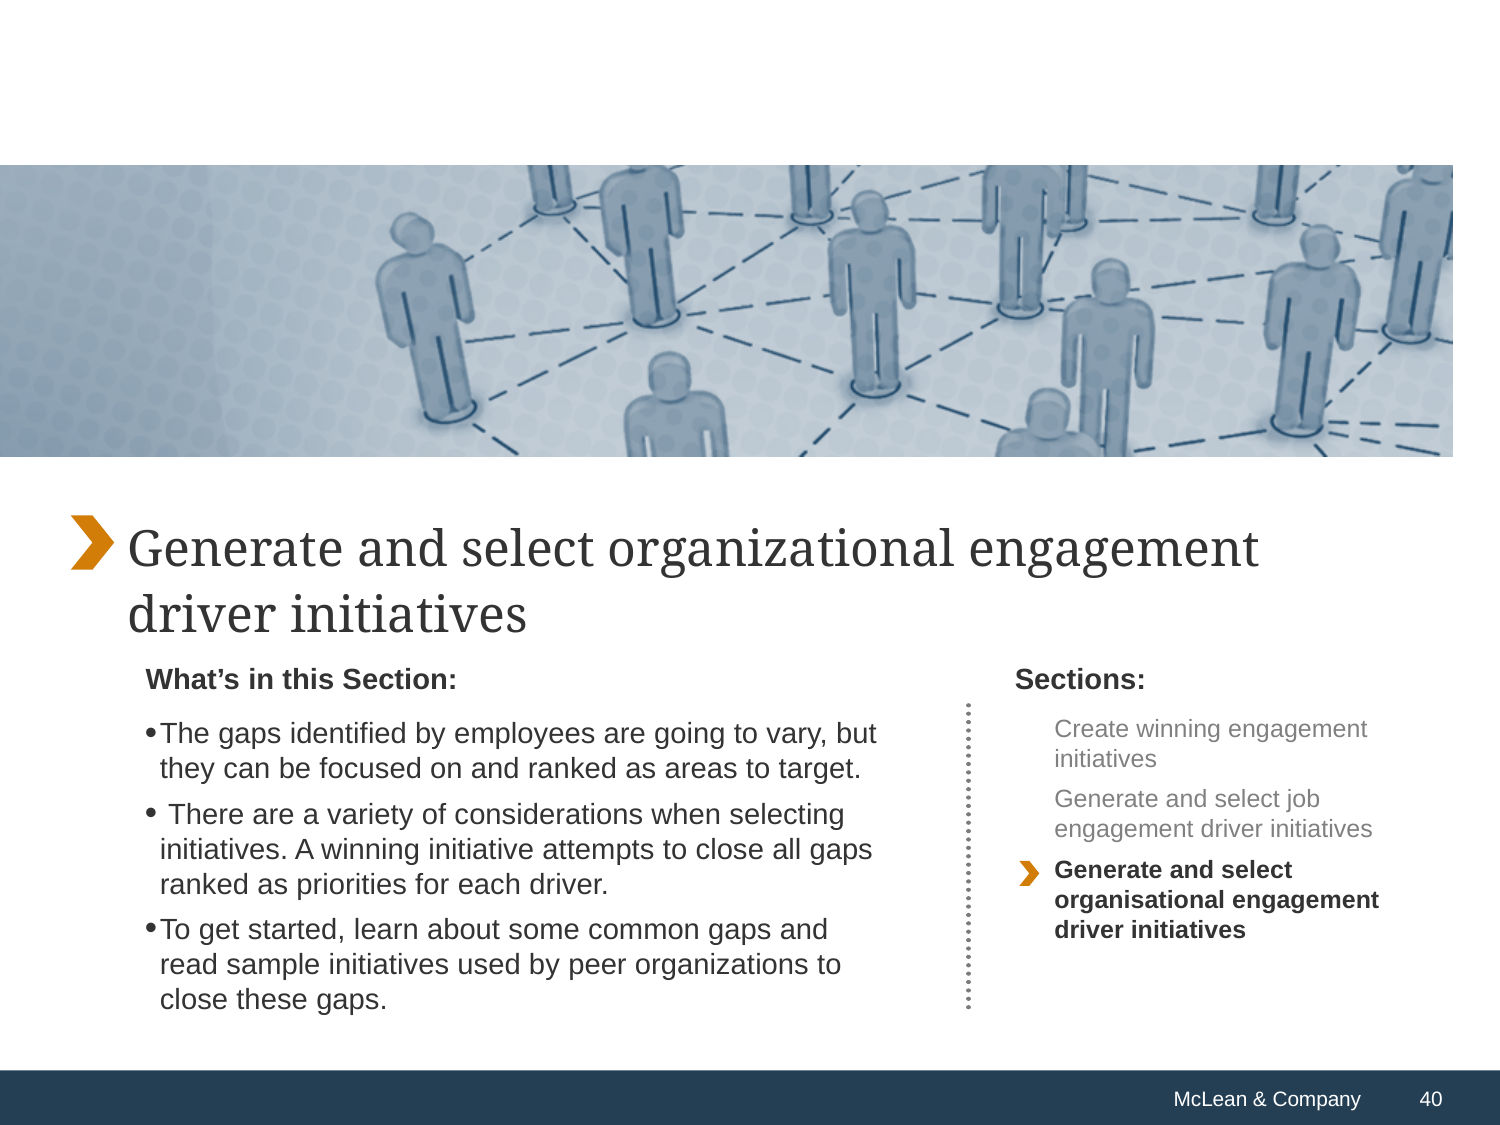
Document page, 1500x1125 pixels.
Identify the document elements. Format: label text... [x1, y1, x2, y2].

list Generate and select organizational engagement driver initiatives [112, 501, 1336, 611]
text_box [1017, 858, 1039, 888]
text_box [68, 513, 112, 572]
picture [0, 164, 1453, 457]
list The gaps identified by employees are going to vary, but they can be focused on and ranked as areas to target. There are a variety of considerations when selecting initiatives. A winning initiative attempts to close all gaps ranked as priorities for each driver. To get started, learn about some common gaps and read sample initiatives used by peer organizations to close these gaps. [129, 707, 906, 1021]
list Create winning engagement initiatives Generate and select job engagement driver initiatives Generate and select organisational engagement driver initiatives [1039, 704, 1429, 1024]
